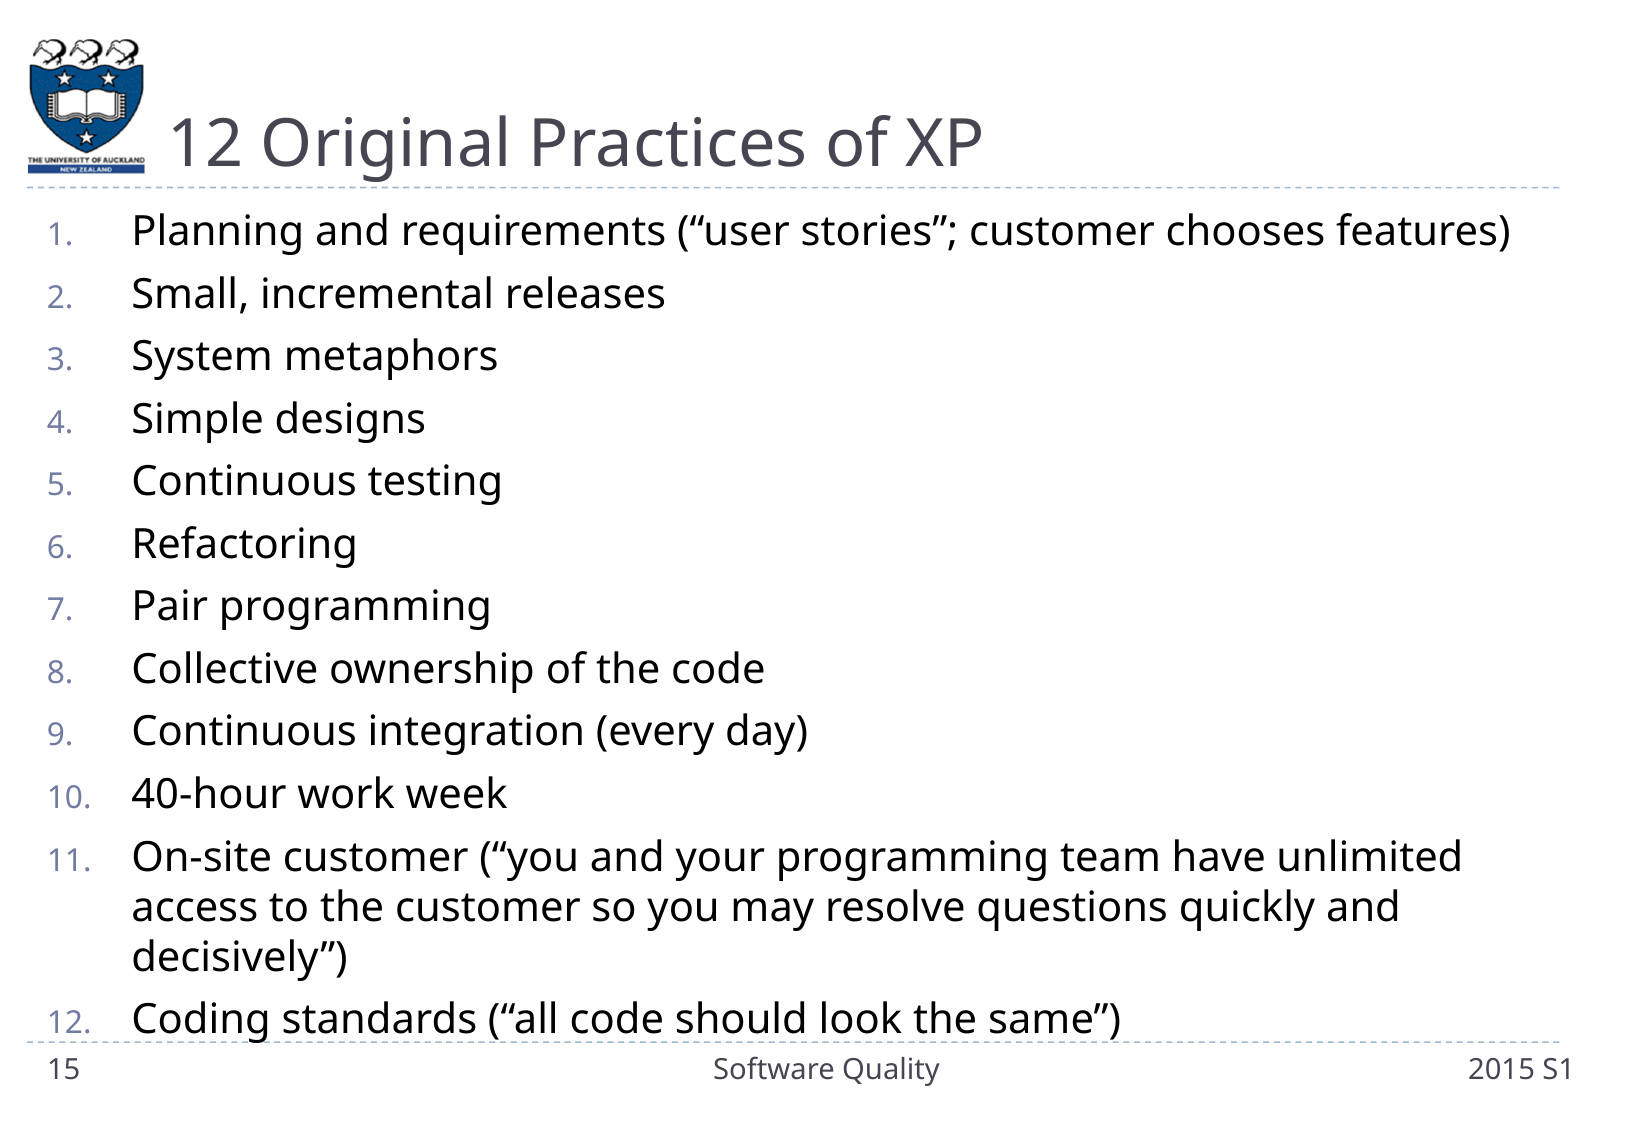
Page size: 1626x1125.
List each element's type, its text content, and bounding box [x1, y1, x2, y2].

picture [27, 37, 146, 175]
title 12 Original Practices of XP [152, 0, 1490, 188]
footer Software Quality [515, 1042, 1138, 1103]
list Planning and requirements (“user stories”; customer chooses features) Small, incremental releases System metaphors Simple designs Continuous testing Refactoring Pair programming Collective ownership of the code Continuous integration (every day) 40-hour work week On-site customer (“you and your programming team have unlimited access to the customer so you may resolve questions quickly and decisively”) Coding standards (“all code should look the same”) [31, 196, 1534, 1024]
slide_number 2015 S1 [1183, 1042, 1591, 1103]
slide_number 15 [32, 1042, 385, 1103]
